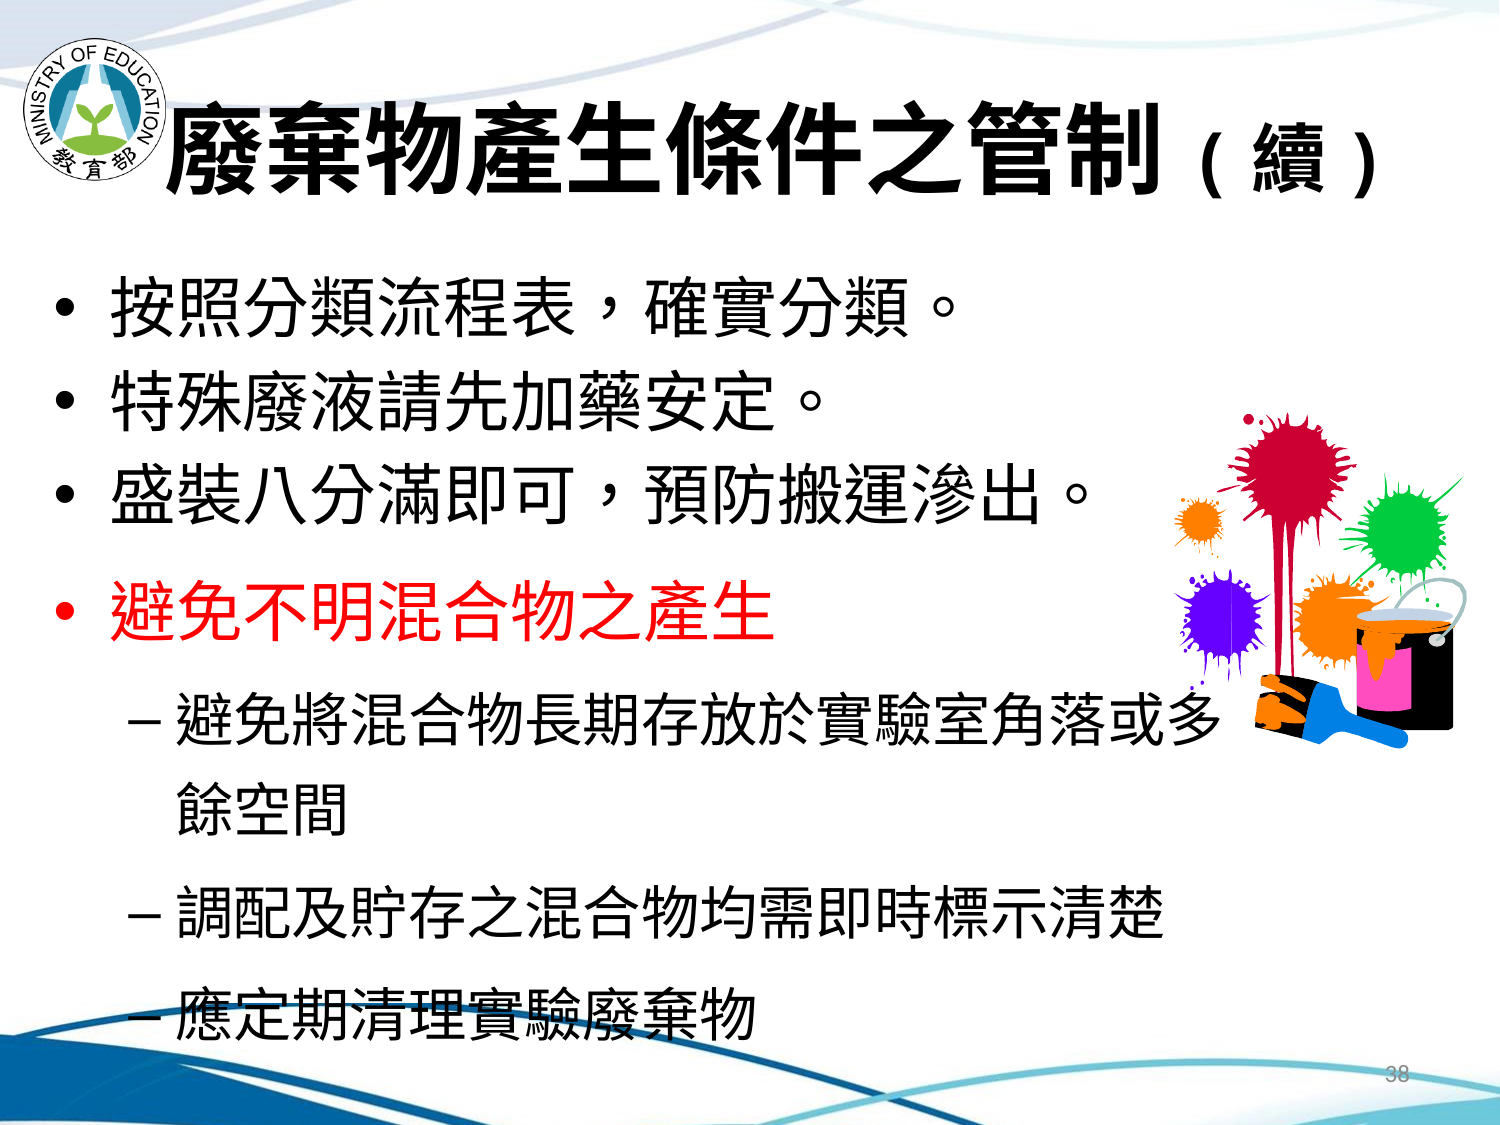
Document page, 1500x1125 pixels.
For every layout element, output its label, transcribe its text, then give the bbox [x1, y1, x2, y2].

list 按照分類流程表，確實分類。 特殊廢液請先加藥安定。 盛裝八分滿即可，預防搬運滲出。 避免不明混合物之產生 避免將混合物長期存放於實驗室角落或多餘空間 調配及貯存之混合物均需即時標示清楚 應定期清理實驗廢棄物 [38, 234, 1294, 1059]
picture [0, 1003, 1500, 1125]
picture [0, 0, 1499, 182]
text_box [1173, 412, 1481, 751]
title 廢棄物產生條件之管制(續) [101, 52, 1452, 240]
slide_number 38 [1074, 1042, 1425, 1103]
